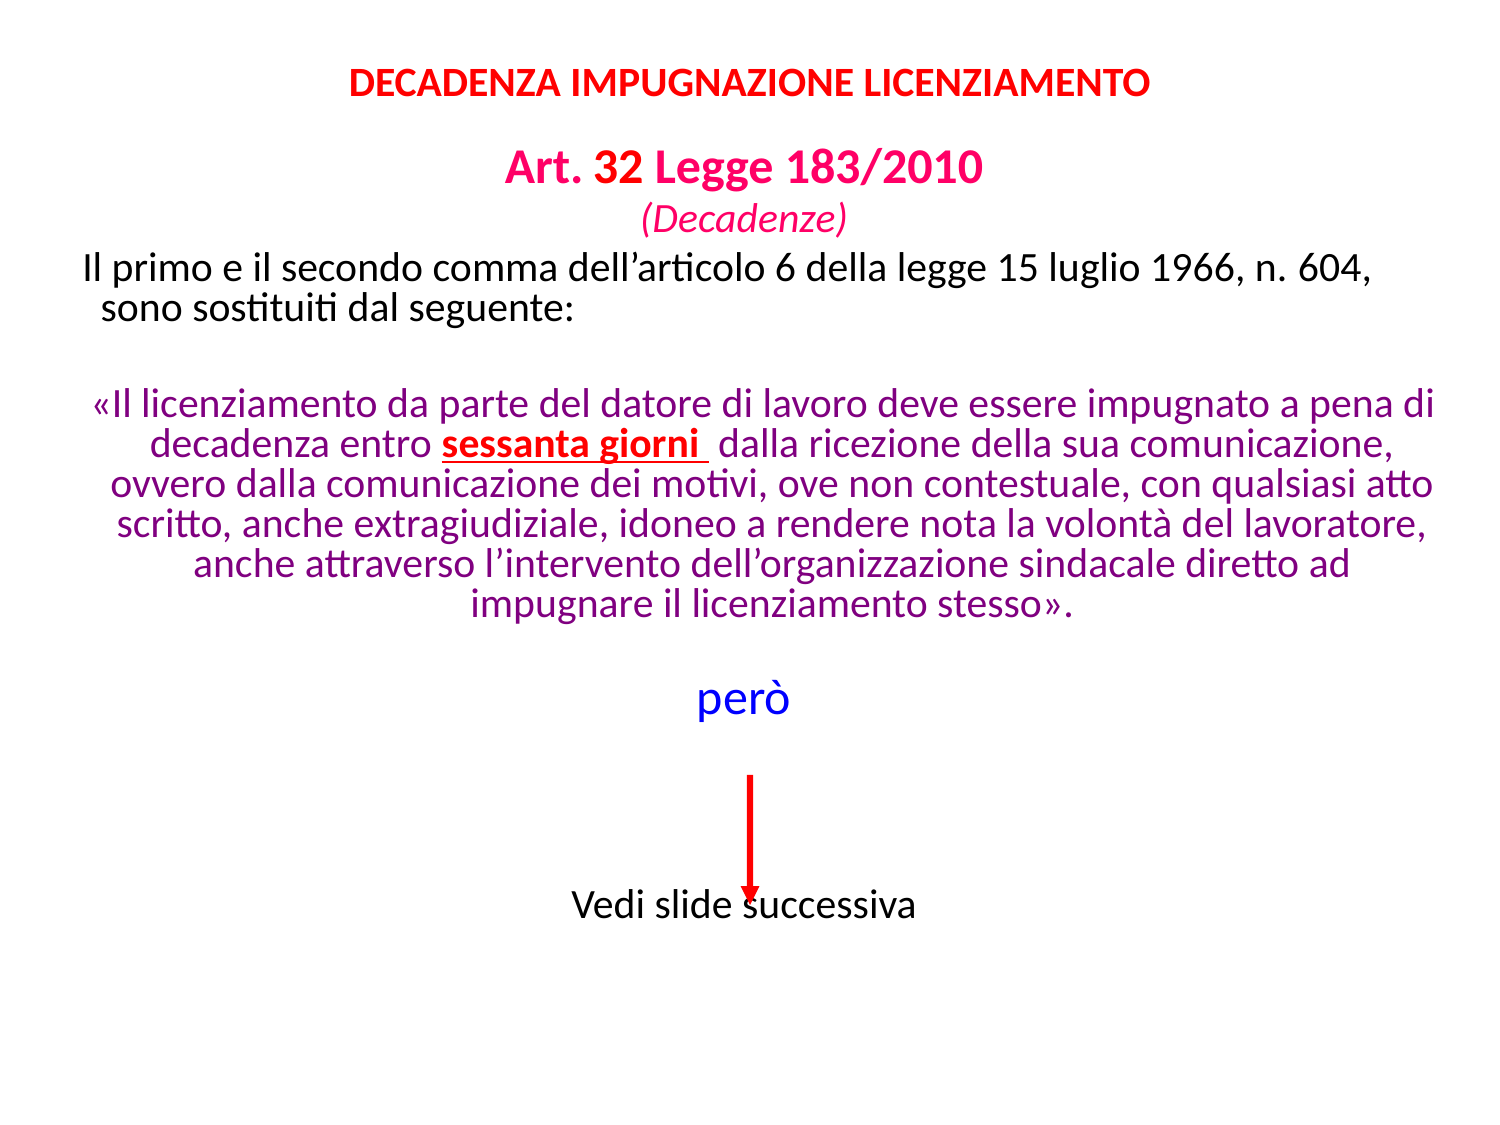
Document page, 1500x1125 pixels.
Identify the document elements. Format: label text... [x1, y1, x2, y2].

list Art. 32 Legge 183/2010 (Decadenze) Il primo e il secondo comma dell’articolo 6 della legge 15 luglio 1966, n. 604, sono sostituiti dal seguente: «Il licenziamento da parte del datore di lavoro deve essere impugnato a pena di decadenza entro sessanta giorni dalla ricezione della sua comunicazione, ovvero dalla comunicazione dei motivi, ove non contestuale, con qualsiasi atto scritto, anche extragiudiziale, idoneo a rendere nota la volontà del lavoratore, anche attraverso l’intervento dell’organizzazione sindacale diretto ad impugnare il licenziamento stesso». però Vedi slide successiva [29, 137, 1459, 1106]
text_box [743, 774, 757, 905]
title DECADENZA IMPUGNAZIONE LICENZIAMENTO [75, 45, 1425, 114]
